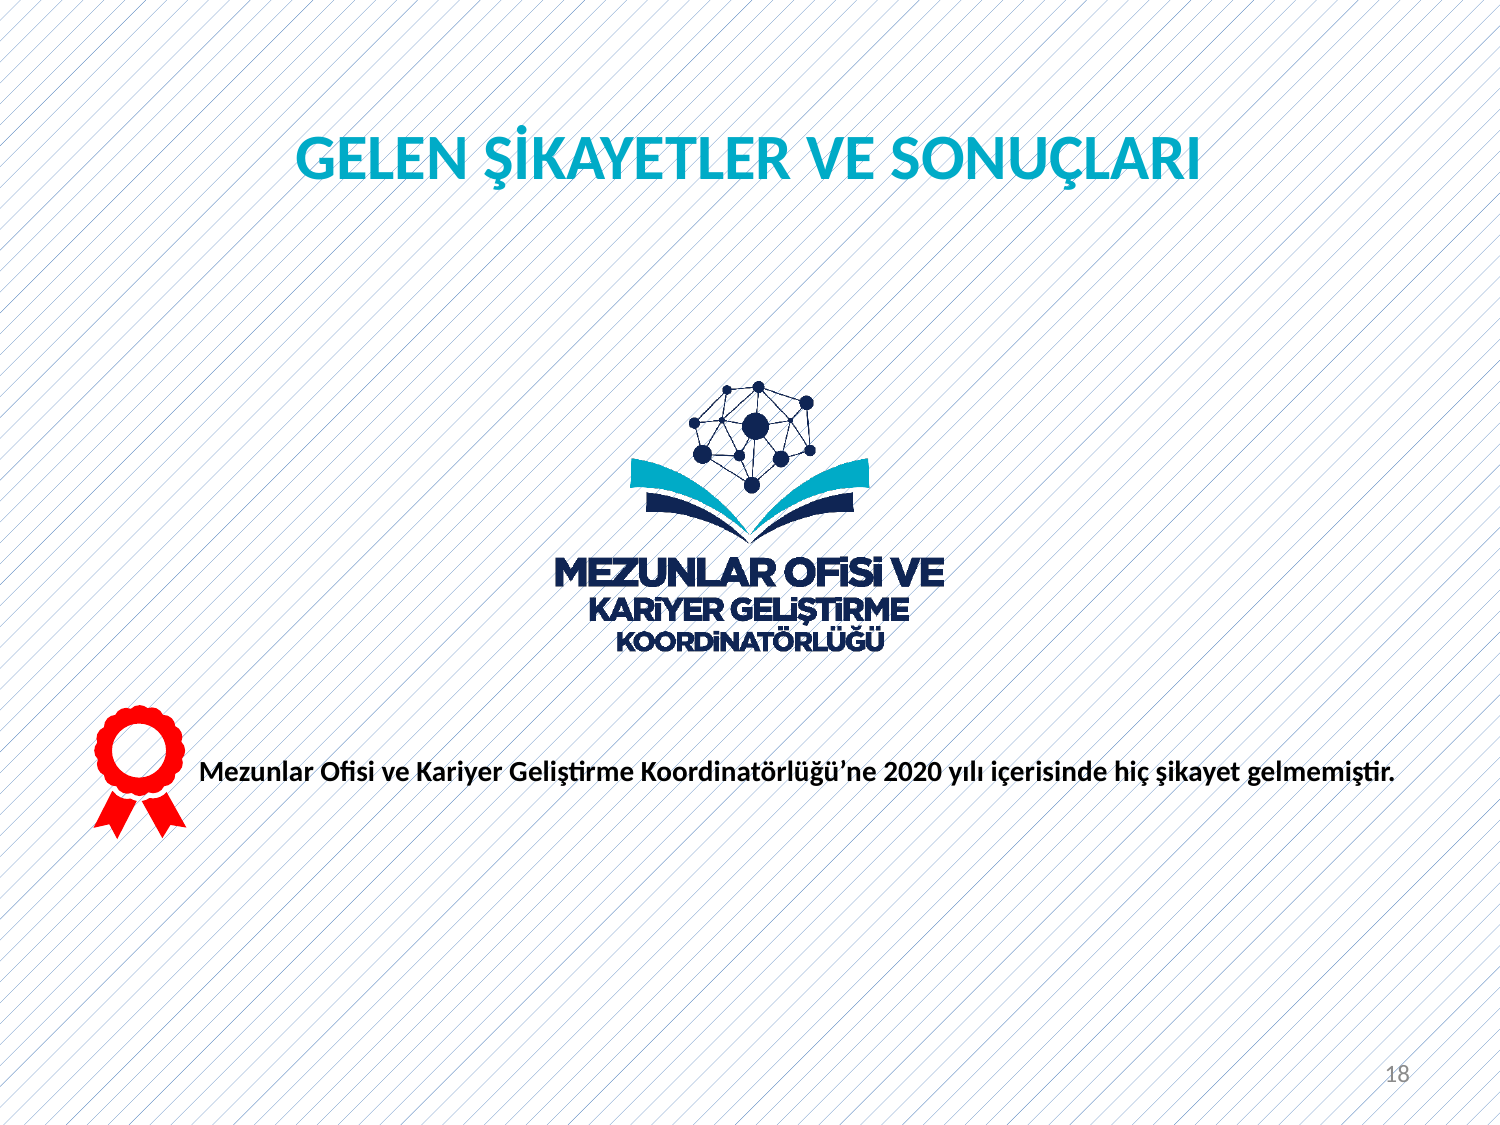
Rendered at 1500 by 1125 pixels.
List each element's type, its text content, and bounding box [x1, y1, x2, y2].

picture [545, 367, 954, 665]
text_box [64, 696, 215, 848]
title Mezunlar Ofisi ve Kariyer Geliştirme Koordinatörlüğü’ne 2020 yılı içerisinde hiç şikayet gelmemiştir. [171, 663, 1425, 881]
slide_number 18 [1074, 1042, 1425, 1103]
text_box GELEN ŞİKAYETLER VE SONUÇLARI [194, 50, 1306, 268]
